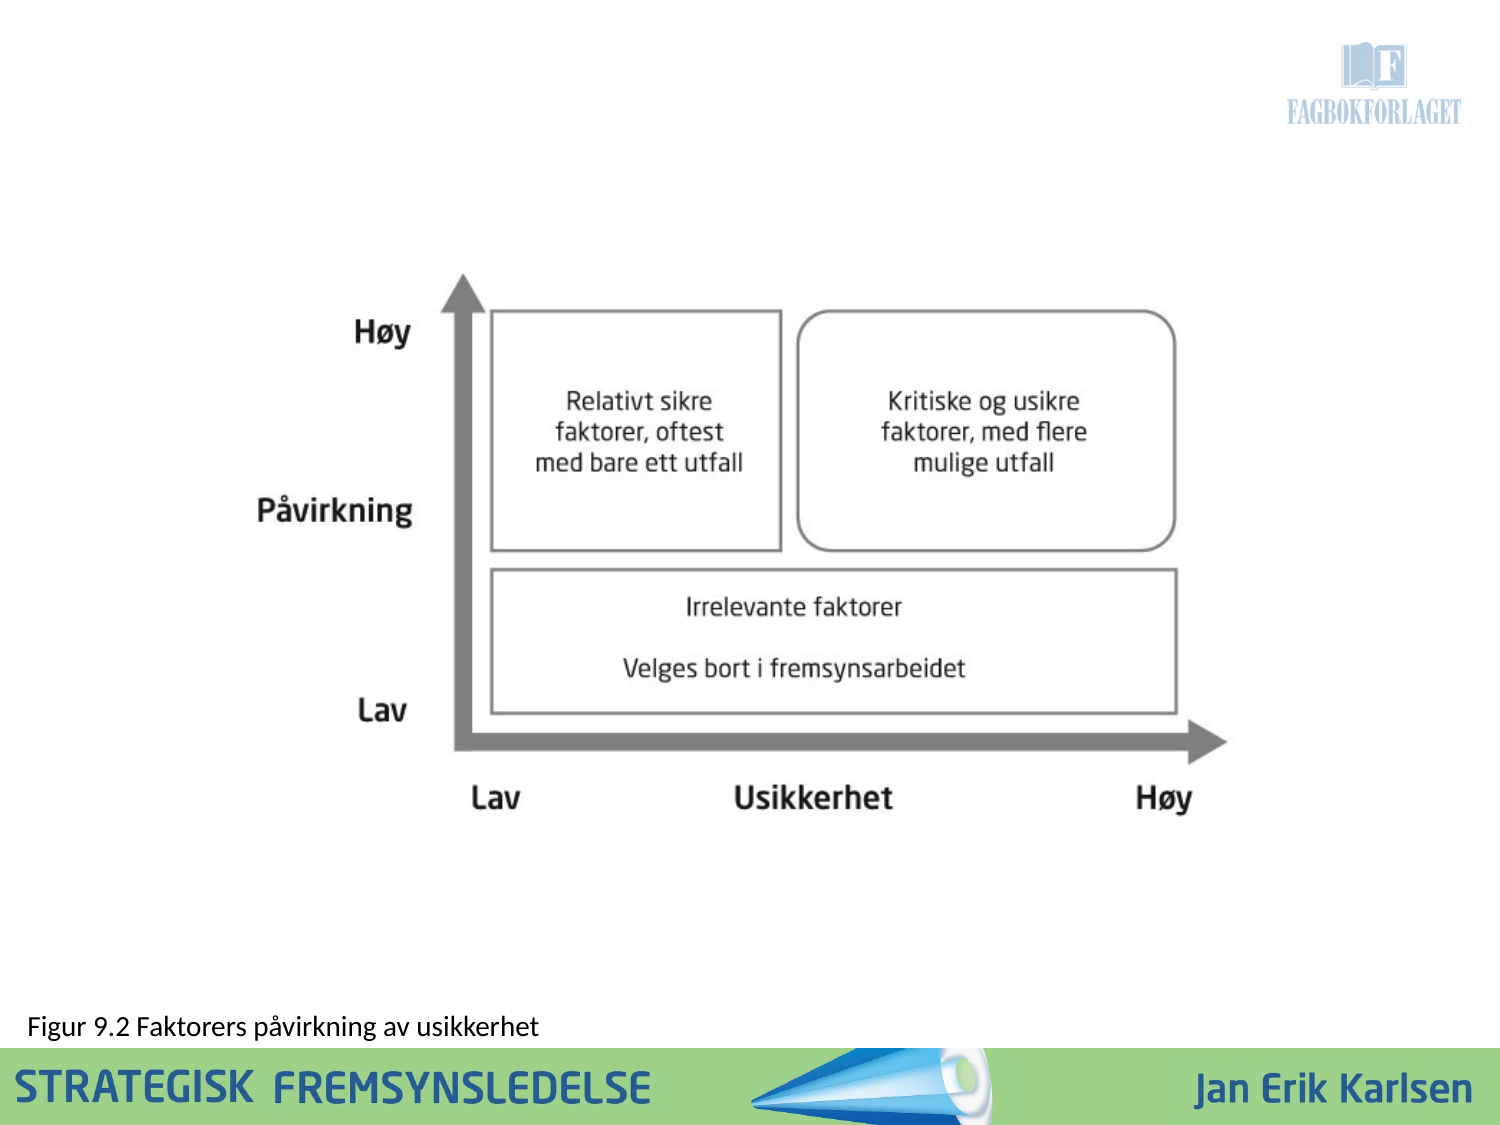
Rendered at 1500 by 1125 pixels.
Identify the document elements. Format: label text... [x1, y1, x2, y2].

picture [237, 262, 1239, 838]
picture [1287, 42, 1461, 124]
text_box Figur 9.2 Faktorers påvirkning av usikkerhet [12, 999, 1375, 1050]
picture [0, 1048, 1500, 1125]
